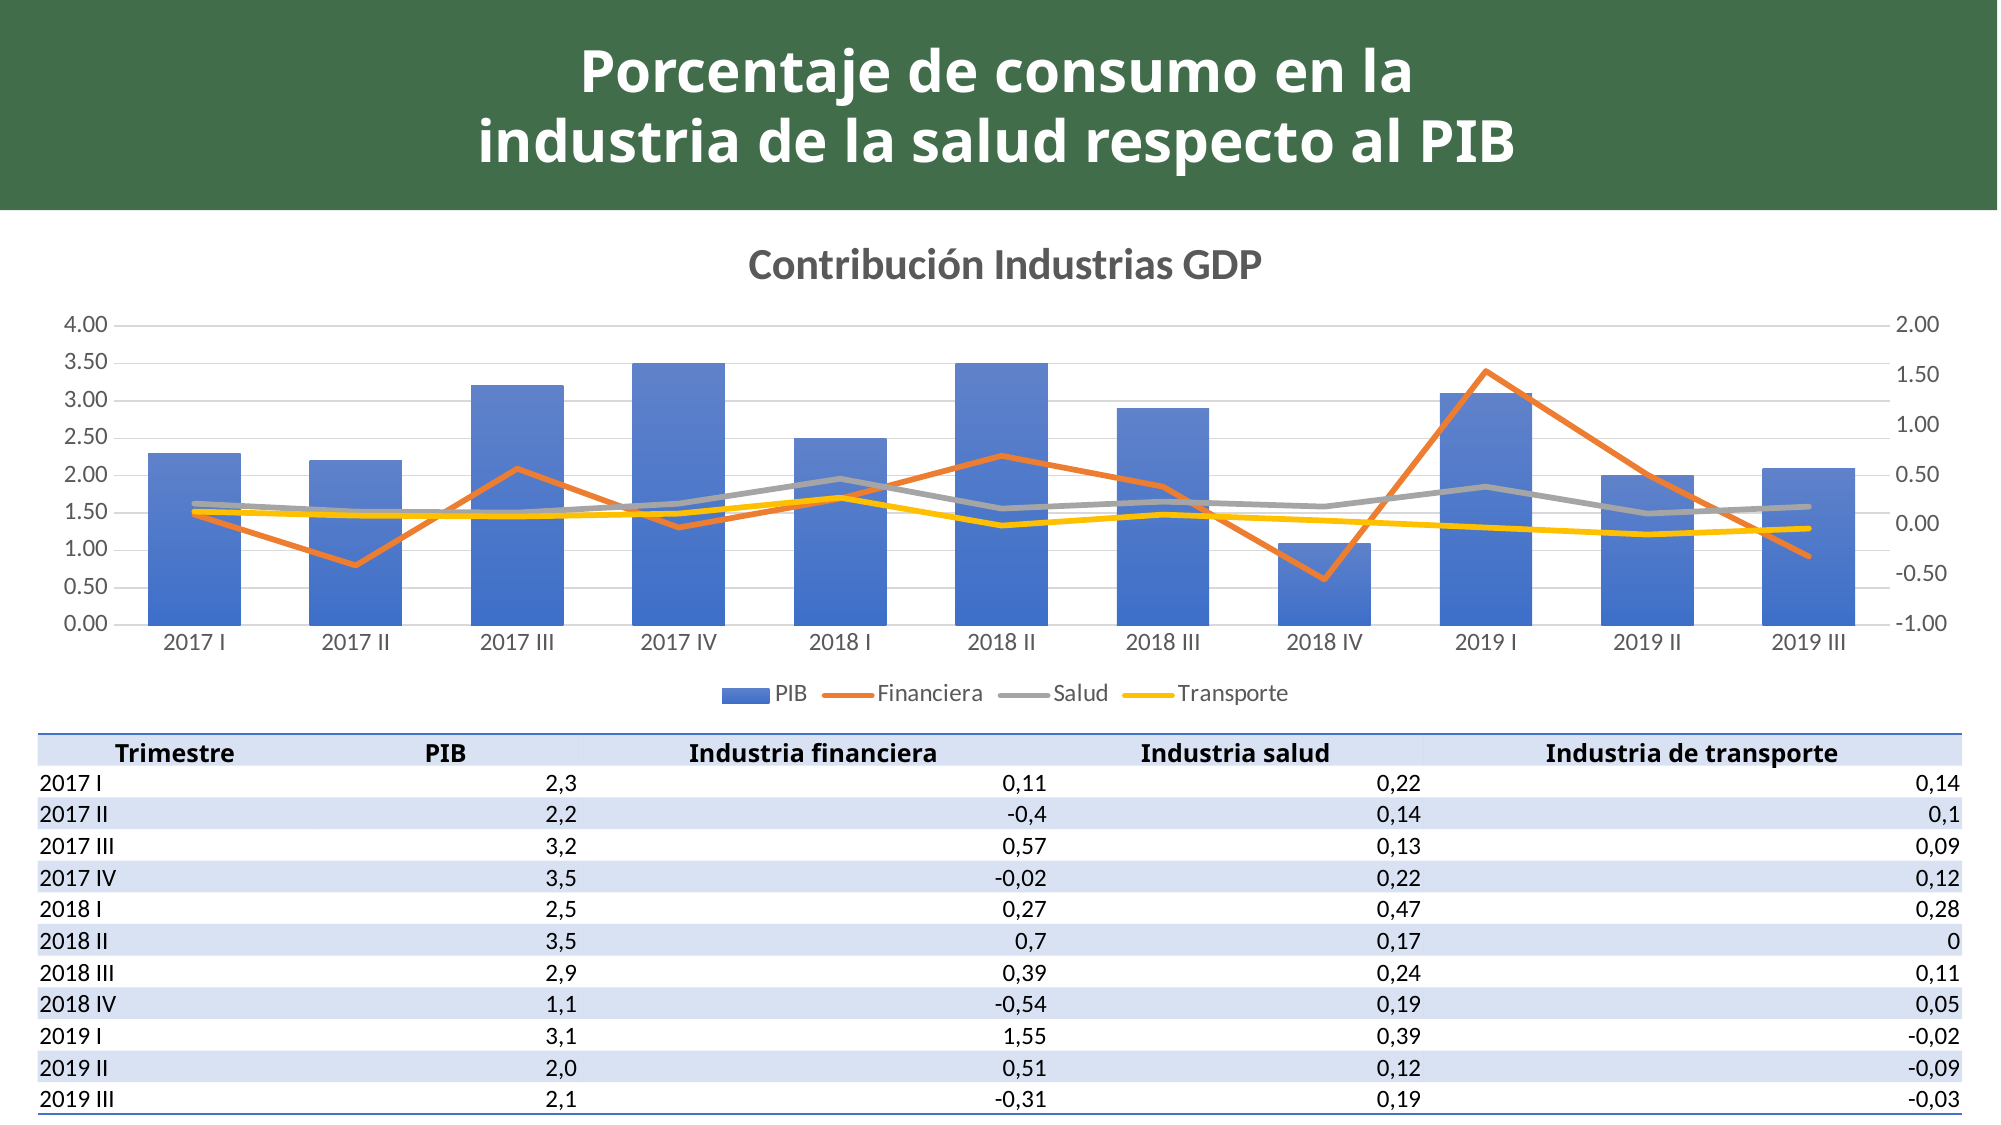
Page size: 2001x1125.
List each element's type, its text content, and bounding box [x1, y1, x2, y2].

table_header PIB [313, 735, 579, 766]
table_cell 0,22 [1049, 766, 1423, 797]
table_cell 2,1 [313, 1082, 579, 1113]
table_cell 0,05 [1423, 987, 1962, 1019]
table_cell 2017 IV [38, 861, 313, 892]
table_cell -0,31 [579, 1082, 1049, 1113]
table_cell 0,39 [579, 956, 1049, 987]
table_cell 2017 III [38, 829, 313, 861]
table_cell 0,12 [1049, 1051, 1423, 1082]
table_cell 0,39 [1049, 1019, 1423, 1051]
table_cell 2018 III [38, 956, 313, 987]
table_cell 2019 II [38, 1051, 313, 1082]
table_cell 0 [1423, 924, 1962, 956]
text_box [0, 0, 1998, 211]
table_cell 0,1 [1423, 797, 1962, 829]
table_cell -0,02 [579, 861, 1049, 892]
table_header Industria financiera [579, 735, 1049, 766]
table_cell 2018 I [38, 892, 313, 924]
table_header Trimestre [38, 735, 313, 766]
table_cell -0,02 [1423, 1019, 1962, 1051]
table_cell -0,03 [1423, 1082, 1962, 1113]
table_cell 3,5 [313, 924, 579, 956]
table_cell 0,14 [1423, 766, 1962, 797]
table_cell 1,1 [313, 987, 579, 1019]
table_cell 0,7 [579, 924, 1049, 956]
table_cell 0,51 [579, 1051, 1049, 1082]
table_cell 0,27 [579, 892, 1049, 924]
table_cell 0,19 [1049, 1082, 1423, 1113]
table_cell 2017 II [38, 797, 313, 829]
table_cell 1,55 [579, 1019, 1049, 1051]
table_header Industria de transporte [1423, 735, 1962, 766]
table_cell 2,0 [313, 1051, 579, 1082]
table_cell 3,2 [313, 829, 579, 861]
table_cell 0,14 [1049, 797, 1423, 829]
table_cell 0,13 [1049, 829, 1423, 861]
table_cell 0,17 [1049, 924, 1423, 956]
table_cell 0,24 [1049, 956, 1423, 987]
table_cell 2018 II [38, 924, 313, 956]
table_header Industria salud [1049, 735, 1423, 766]
table_cell 0,09 [1423, 829, 1962, 861]
table_cell 3,5 [313, 861, 579, 892]
table_cell 2,5 [313, 892, 579, 924]
chart [24, 215, 1987, 715]
table_cell 2017 I [38, 766, 313, 797]
table_cell 0,28 [1423, 892, 1962, 924]
table_cell 0,12 [1423, 861, 1962, 892]
table_cell 2018 IV [38, 987, 313, 1019]
table_cell 0,47 [1049, 892, 1423, 924]
table_cell -0,4 [579, 797, 1049, 829]
table_cell 2019 III [38, 1082, 313, 1113]
table_cell 0,57 [579, 829, 1049, 861]
table_cell -0,09 [1423, 1051, 1962, 1082]
table_cell 0,11 [1423, 956, 1962, 987]
table_cell 0,19 [1049, 987, 1423, 1019]
table_cell 3,1 [313, 1019, 579, 1051]
table_cell 2,3 [313, 766, 579, 797]
table_cell -0,54 [579, 987, 1049, 1019]
table_cell 2019 I [38, 1019, 313, 1051]
table_cell 0,11 [579, 766, 1049, 797]
table_cell 2,2 [313, 797, 579, 829]
table_cell 0,22 [1049, 861, 1423, 892]
table_cell 2,9 [313, 956, 579, 987]
